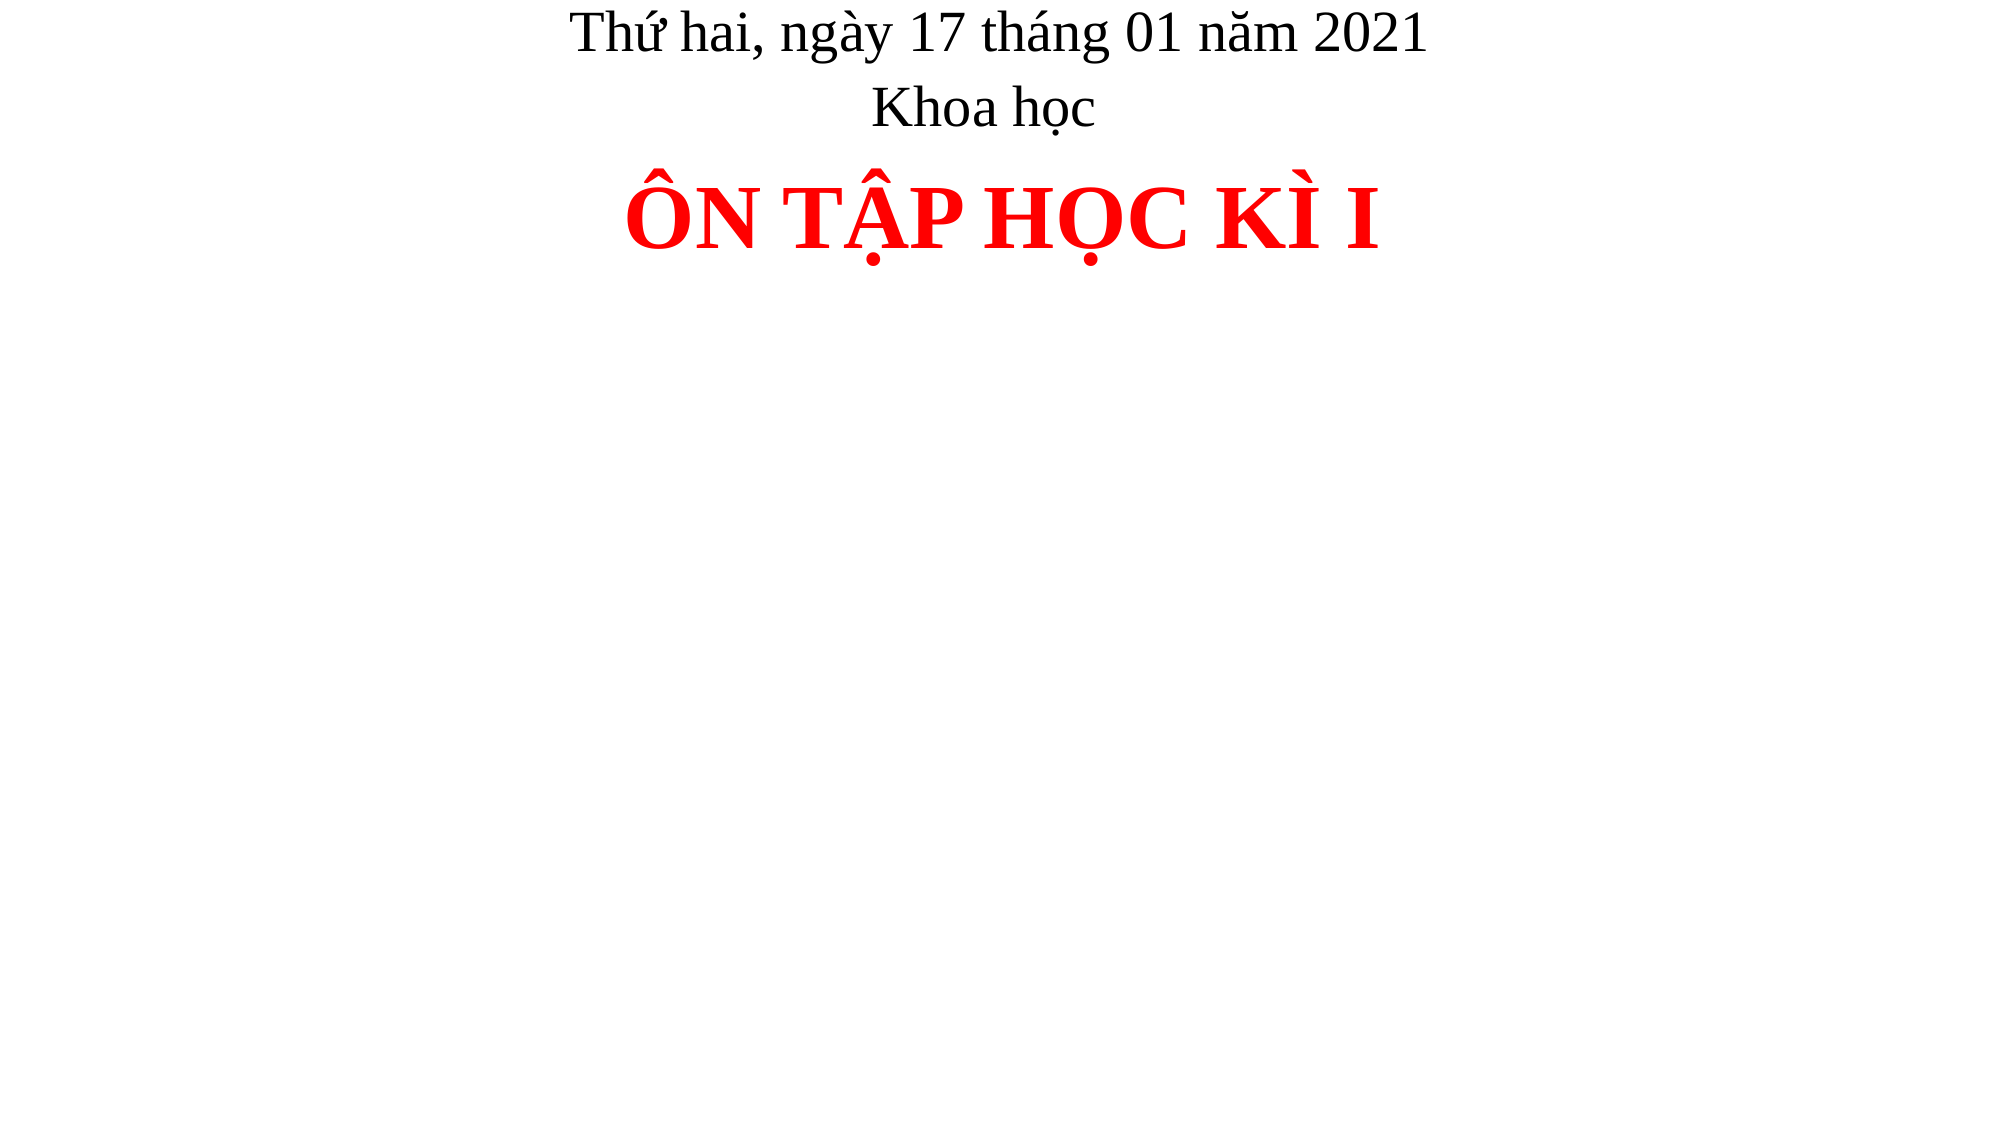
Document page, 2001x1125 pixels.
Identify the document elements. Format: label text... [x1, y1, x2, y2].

text_box ÔN TẬP HỌC KÌ I [340, 149, 1666, 275]
text_box Thứ hai, ngày 17 tháng 01 năm 2021 [440, 0, 1560, 71]
text_box Khoa học [424, 61, 1544, 146]
